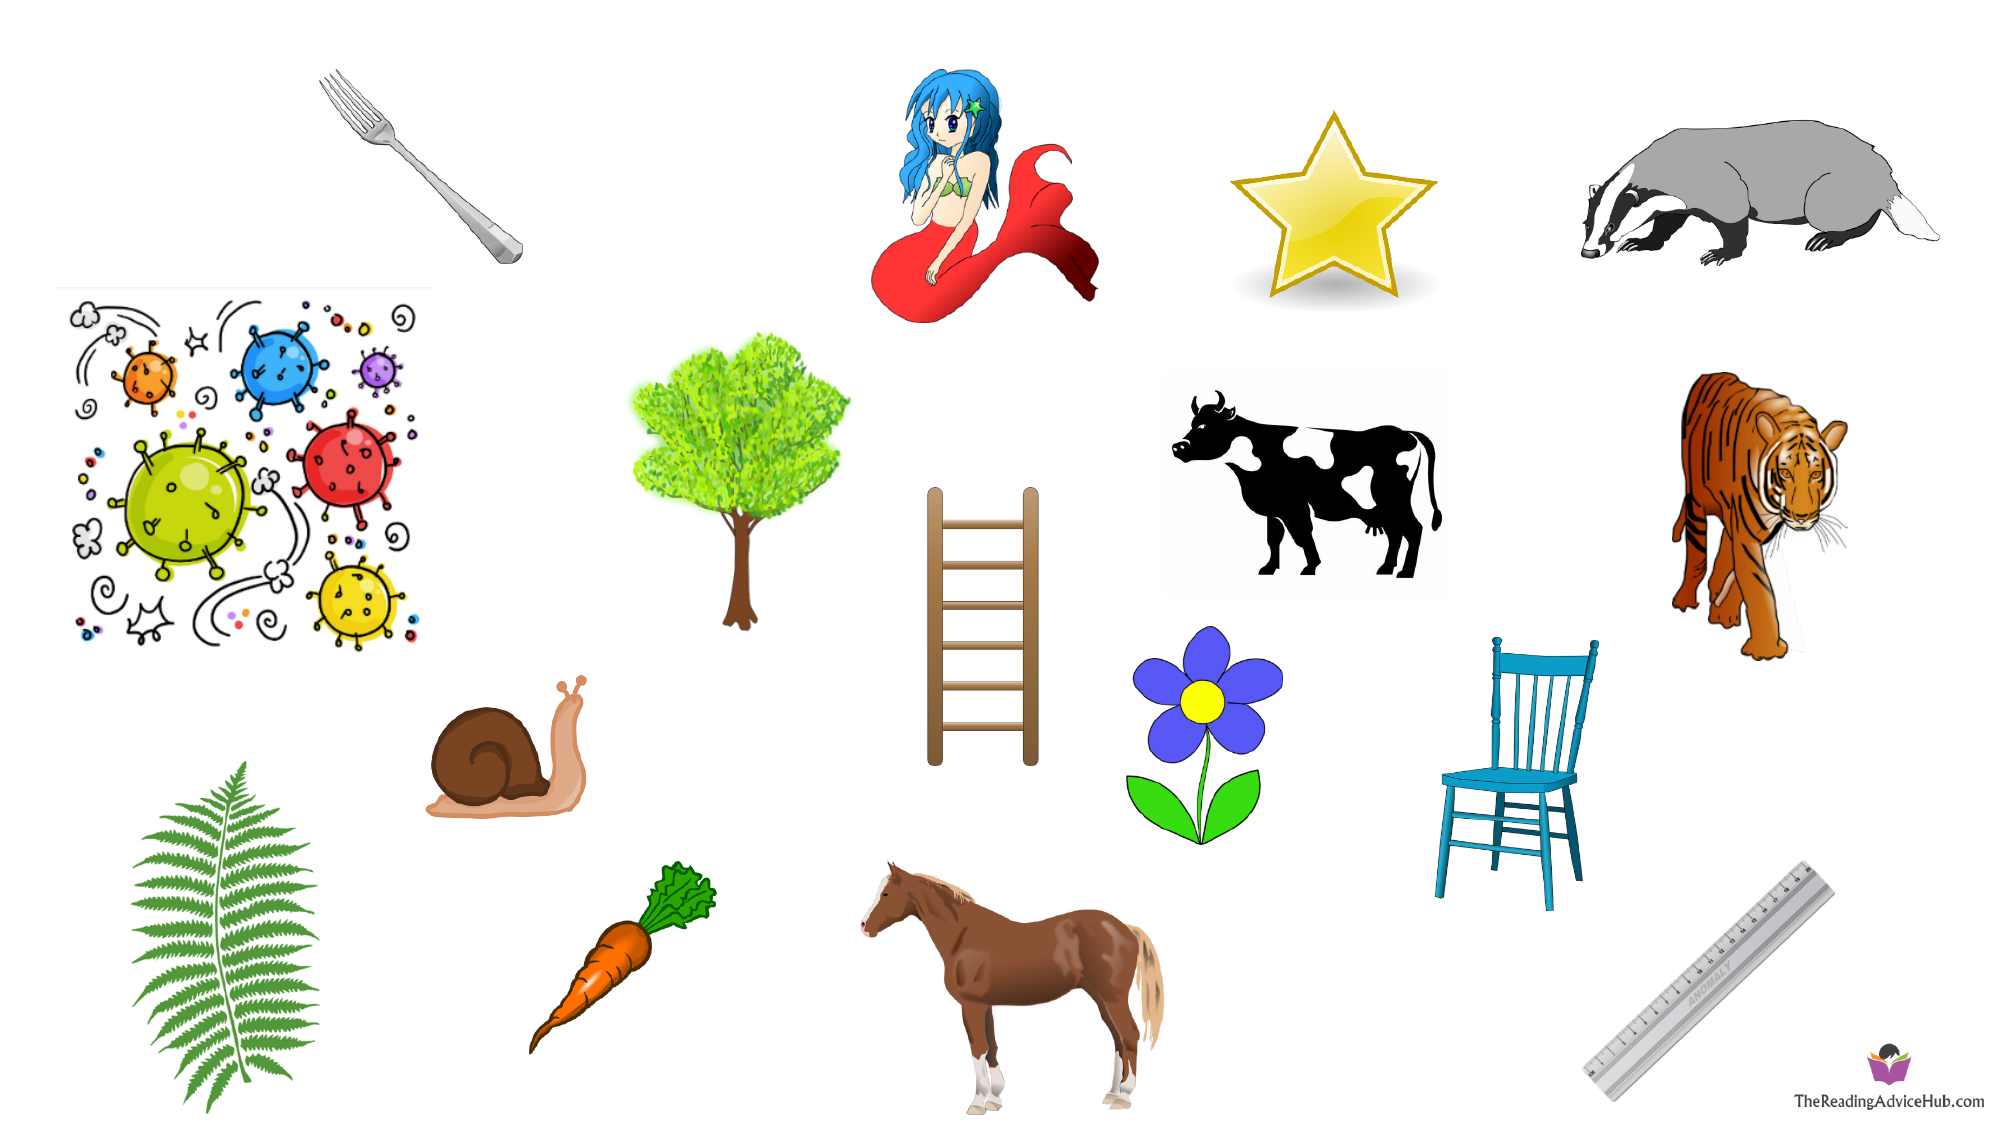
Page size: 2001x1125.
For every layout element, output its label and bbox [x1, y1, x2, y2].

picture [1163, 369, 1448, 597]
picture [1672, 372, 1848, 661]
picture [611, 69, 1099, 648]
picture [1501, 637, 1599, 656]
picture [57, 287, 606, 845]
picture [131, 761, 320, 1114]
picture [860, 860, 1164, 1115]
picture [1435, 637, 1984, 1125]
picture [912, 487, 1053, 766]
picture [522, 854, 723, 1061]
picture [1223, 103, 1444, 323]
picture [319, 69, 523, 264]
picture [1581, 103, 1940, 283]
picture [1126, 626, 1283, 845]
picture [1499, 673, 1583, 772]
